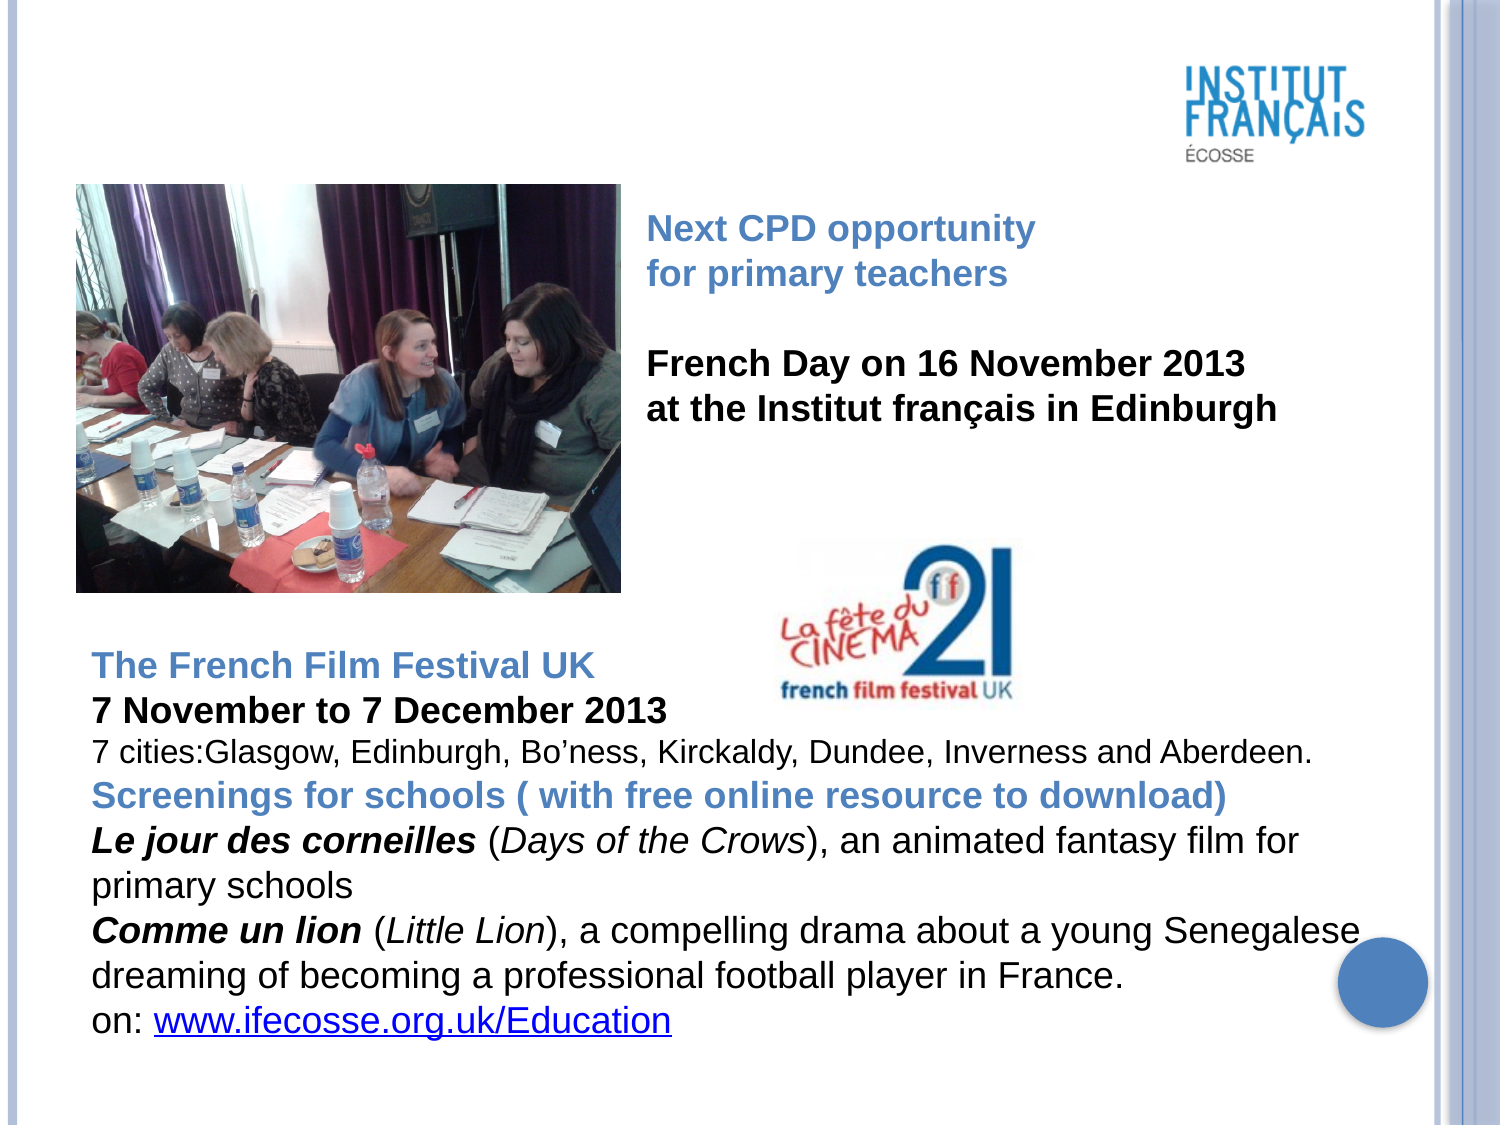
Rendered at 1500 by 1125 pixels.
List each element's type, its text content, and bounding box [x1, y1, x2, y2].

picture [1150, 30, 1400, 198]
picture [76, 184, 621, 593]
text_box Next CPD opportunity for primary teachers French Day on 16 November 2013 at the Institut français in Edinburgh [631, 196, 1424, 437]
text_box The French Film Festival UK 7 November to 7 December 2013 7 cities:Glasgow, Edinburgh, Bo’ness, Kirckaldy, Dundee, Inverness and Aberdeen. Screenings for schools ( with free online resource to download) Le jour des corneilles (Days of the Crows), an animated fantasy film for primary schools Comme un lion (Little Lion), a compelling drama about a young Senegalese dreaming of becoming a professional football player in France. on: www.ifecosse.org.uk/Education [76, 633, 1412, 1048]
picture [749, 538, 1034, 711]
